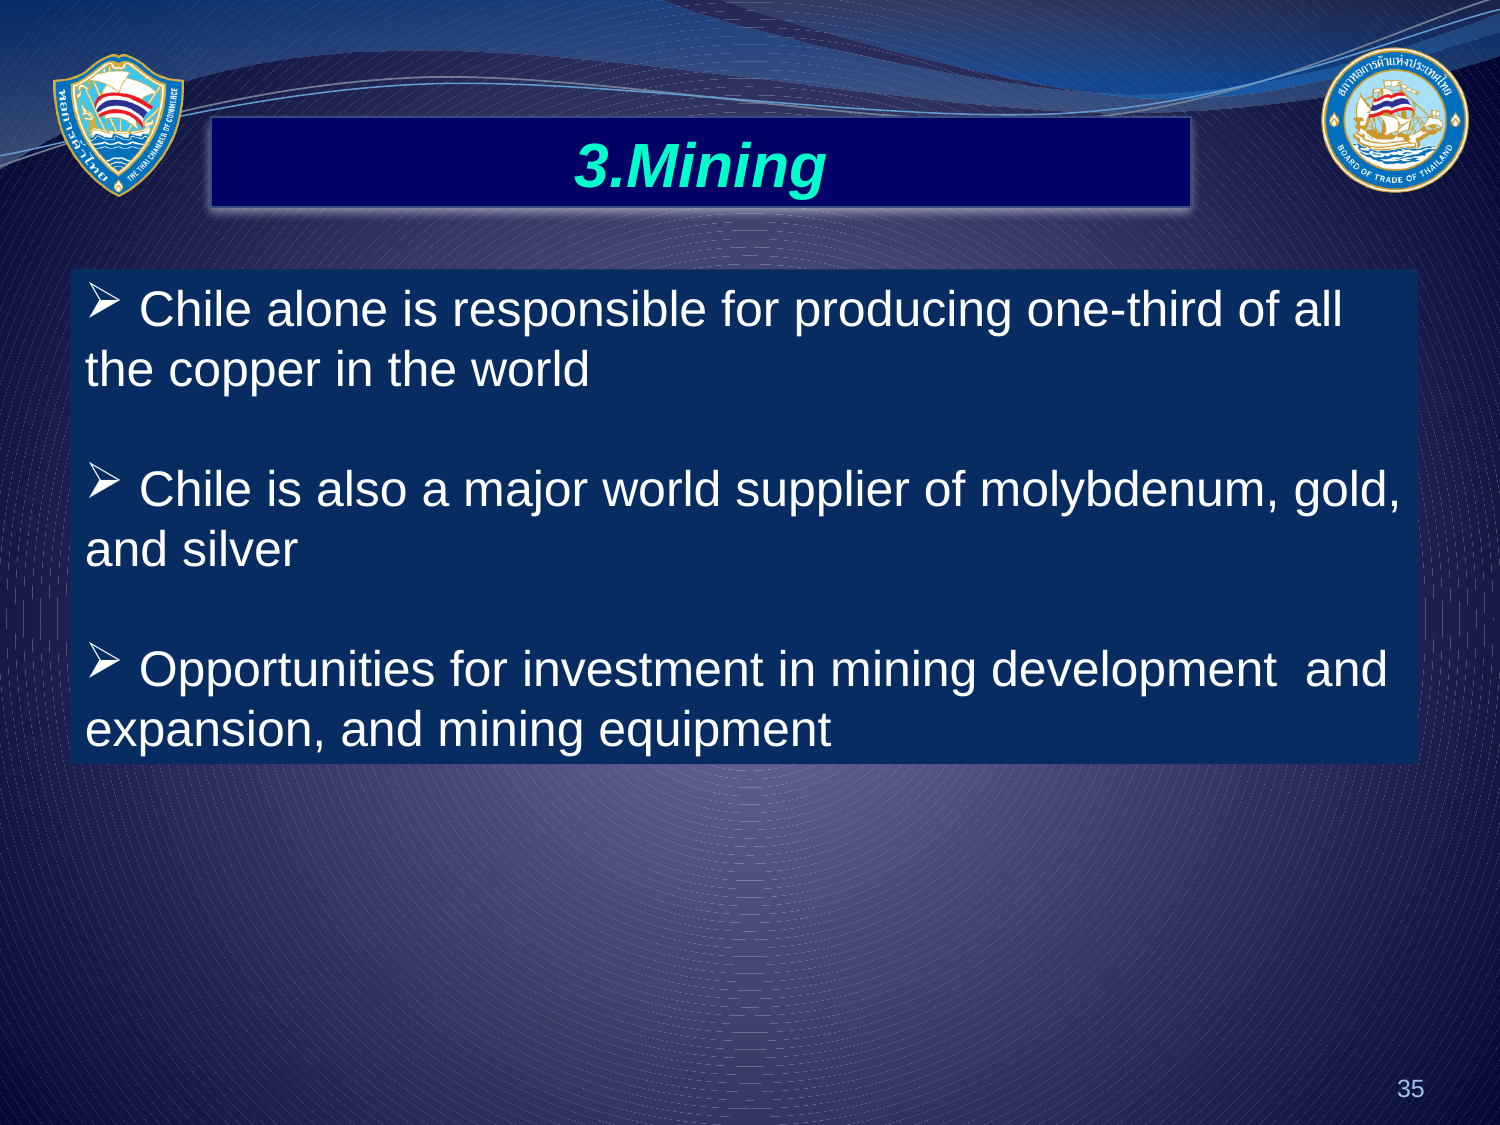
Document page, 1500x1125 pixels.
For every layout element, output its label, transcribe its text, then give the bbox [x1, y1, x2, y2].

text_box 3.Mining [210, 116, 1192, 208]
slide_number 35 [1299, 1042, 1425, 1103]
picture [52, 54, 184, 197]
text_box Chile alone is responsible for producing one-third of all the copper in the world Chile is also a major world supplier of molybdenum, gold, and silver Opportunities for investment in mining development and expansion, and mining equipment [70, 269, 1418, 765]
picture [1316, 42, 1471, 197]
